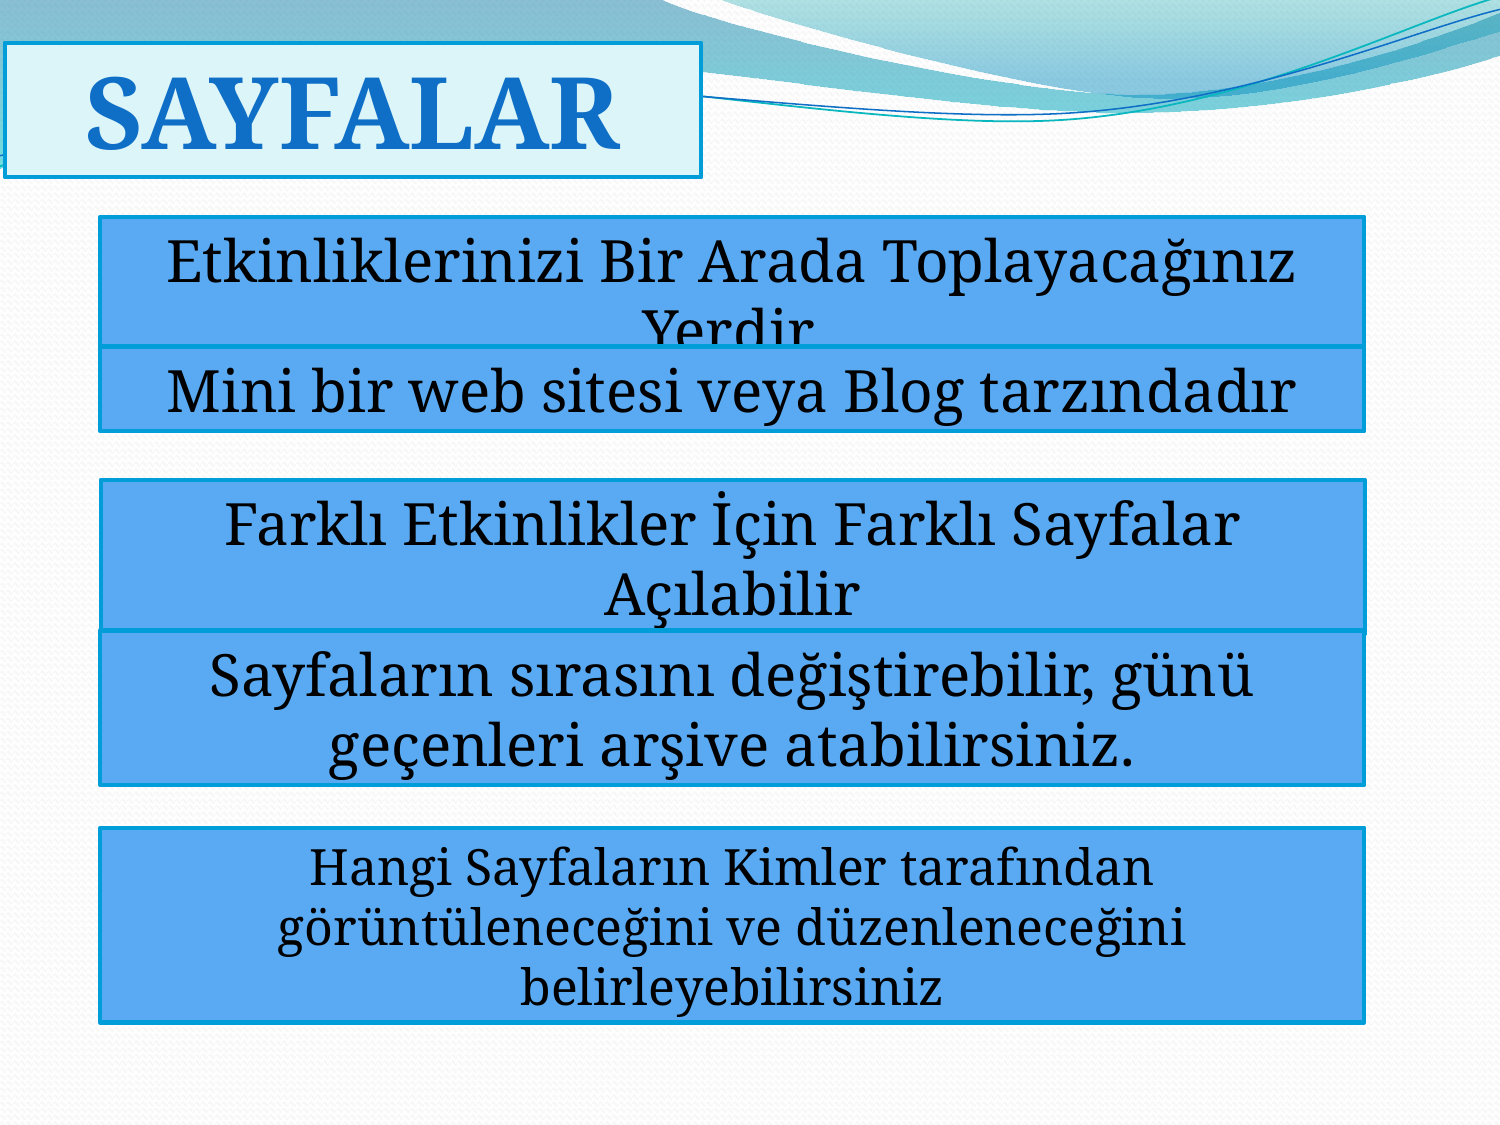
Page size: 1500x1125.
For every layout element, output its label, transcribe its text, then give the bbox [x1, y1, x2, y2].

text_box SAYFALAR [3, 41, 703, 179]
text_box Mini bir web sitesi veya Blog tarzındadır [98, 344, 1366, 433]
text_box Sayfaların sırasını değiştirebilir, günü geçenleri arşive atabilirsiniz. [98, 628, 1366, 787]
text_box Farklı Etkinlikler İçin Farklı Sayfalar Açılabilir [99, 478, 1367, 636]
text_box Etkinliklerinizi Bir Arada Toplayacağınız Yerdir. [98, 215, 1366, 344]
text_box Hangi Sayfaların Kimler tarafından görüntüleneceğini ve düzenleneceğini belirleyebilirsiniz [98, 826, 1366, 1025]
